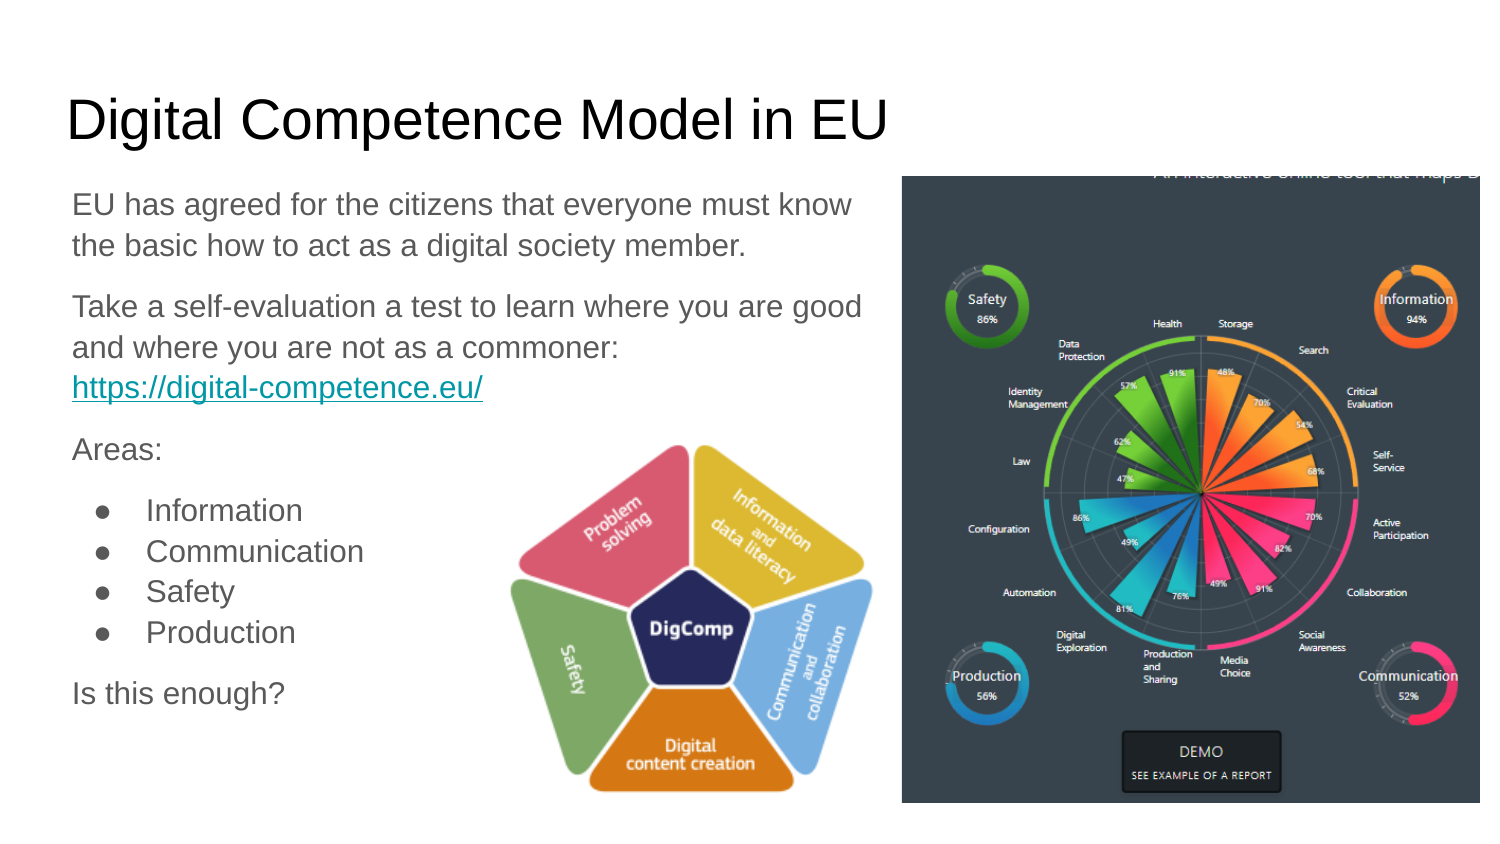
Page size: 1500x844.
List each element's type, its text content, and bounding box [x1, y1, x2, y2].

picture [498, 441, 884, 796]
title Digital Competence Model in EU [51, 72, 1449, 167]
list EU has agreed for the citizens that everyone must know the basic how to act as a digital society member. Take a self-evaluation a test to learn where you are good and where you are not as a commoner: https://digital-competence.eu/ Areas: Information Communication Safety Production Is this enough? [56, 166, 893, 728]
picture [901, 166, 1481, 803]
